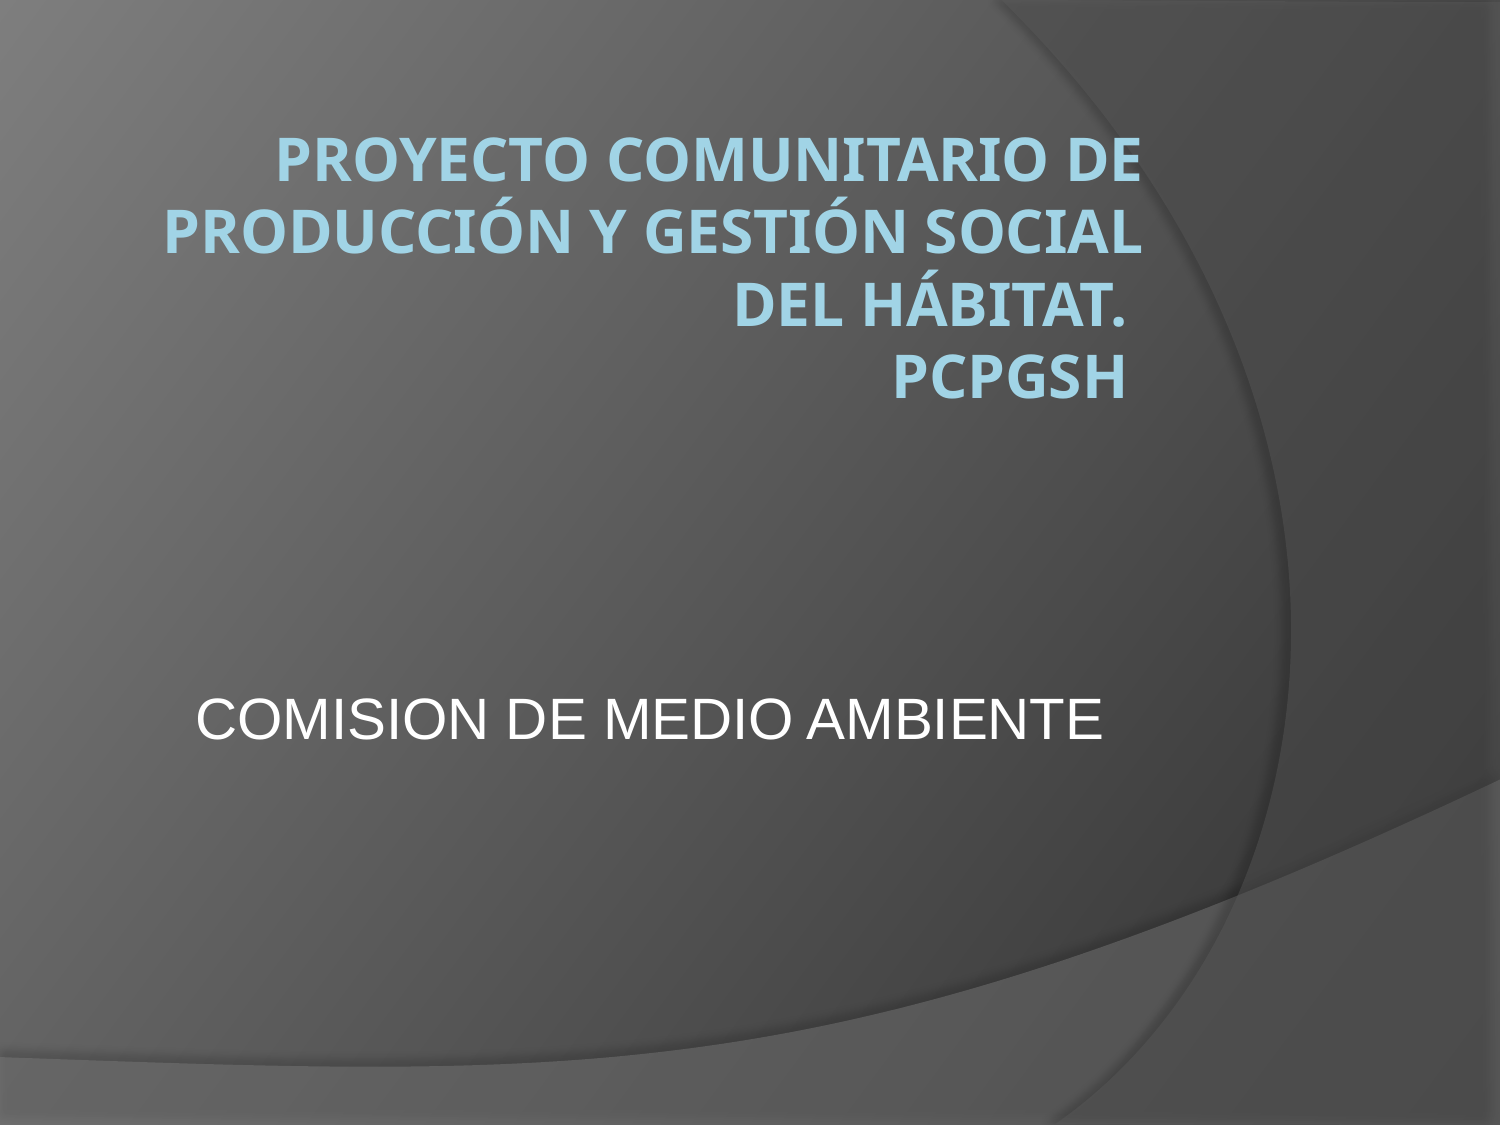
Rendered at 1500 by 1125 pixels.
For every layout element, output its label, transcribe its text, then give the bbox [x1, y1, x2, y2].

title Proyecto Comunitario de Producción y Gestión Social del Hábitat. PCPGSH [88, 113, 1152, 492]
subtitle COMISION DE MEDIO AMBIENTE [64, 463, 1128, 752]
